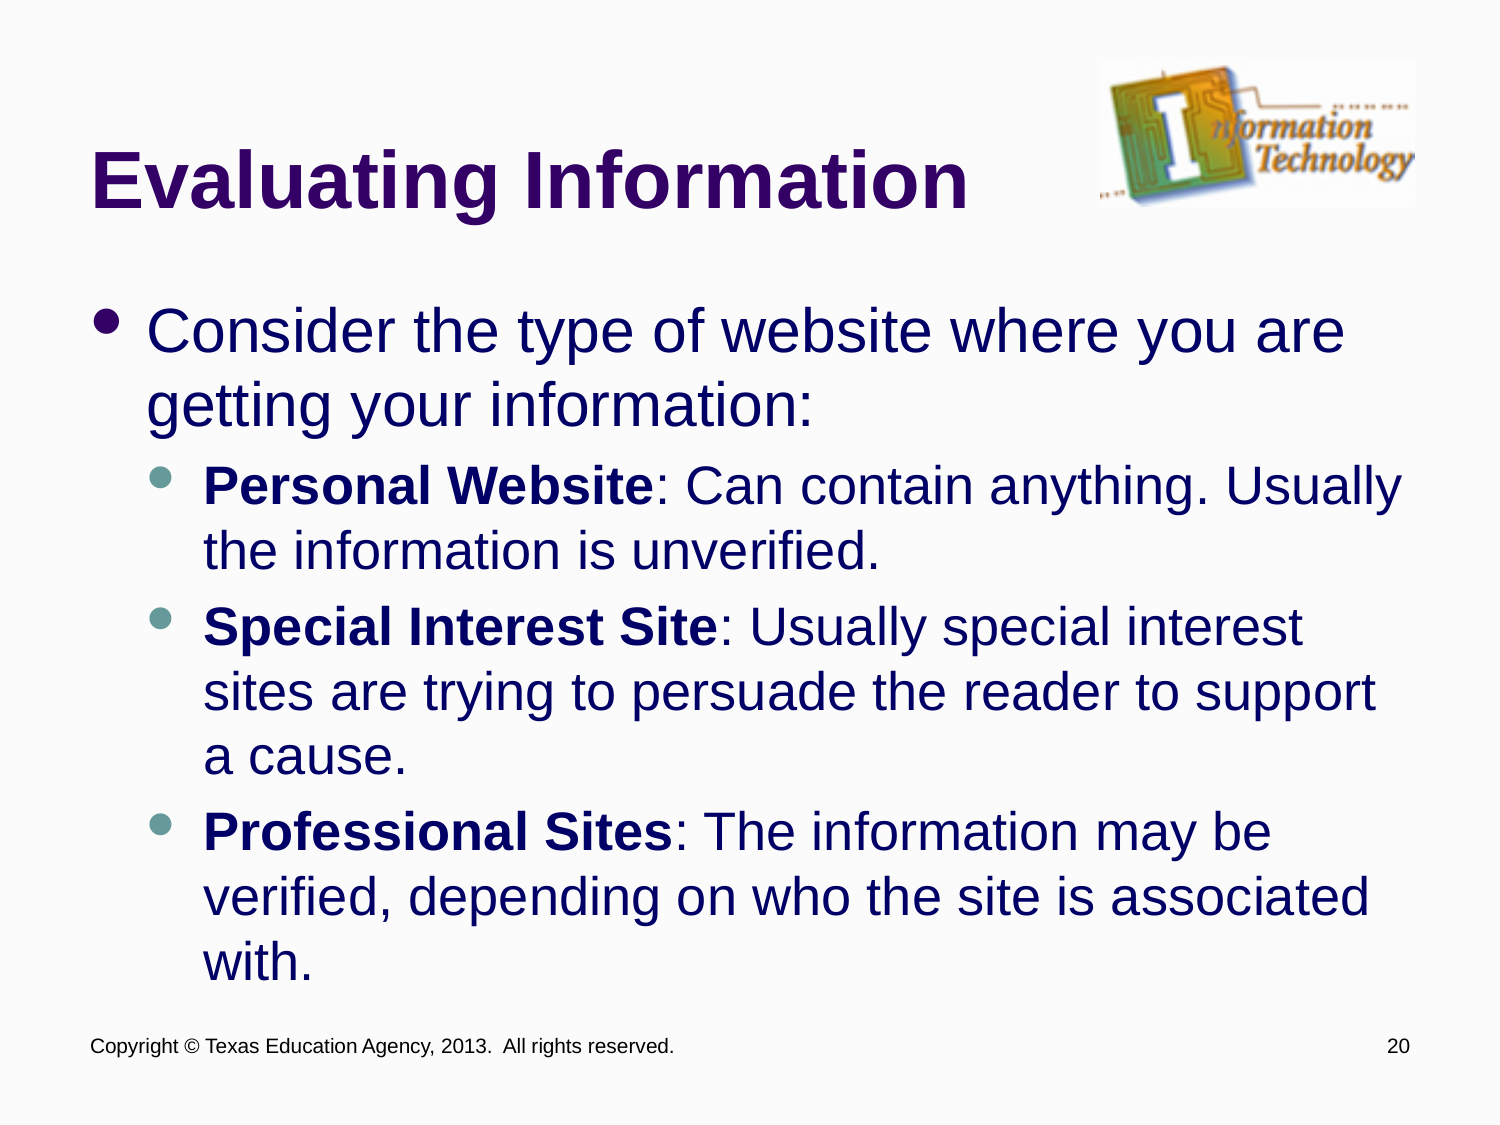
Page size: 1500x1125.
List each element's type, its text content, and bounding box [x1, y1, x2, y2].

slide_number 20 [1074, 1024, 1426, 1101]
slide_number Copyright © Texas Education Agency, 2013. All rights reserved. [74, 1024, 888, 1101]
title Evaluating Information [74, 19, 1101, 233]
picture [1101, 62, 1415, 207]
list Consider the type of website where you are getting your information: Personal Website: Can contain anything. Usually the information is unverified. Special Interest Site: Usually special interest sites are trying to persuade the reader to support a cause. Professional Sites: The information may be verified, depending on who the site is associated with. [74, 281, 1426, 1006]
